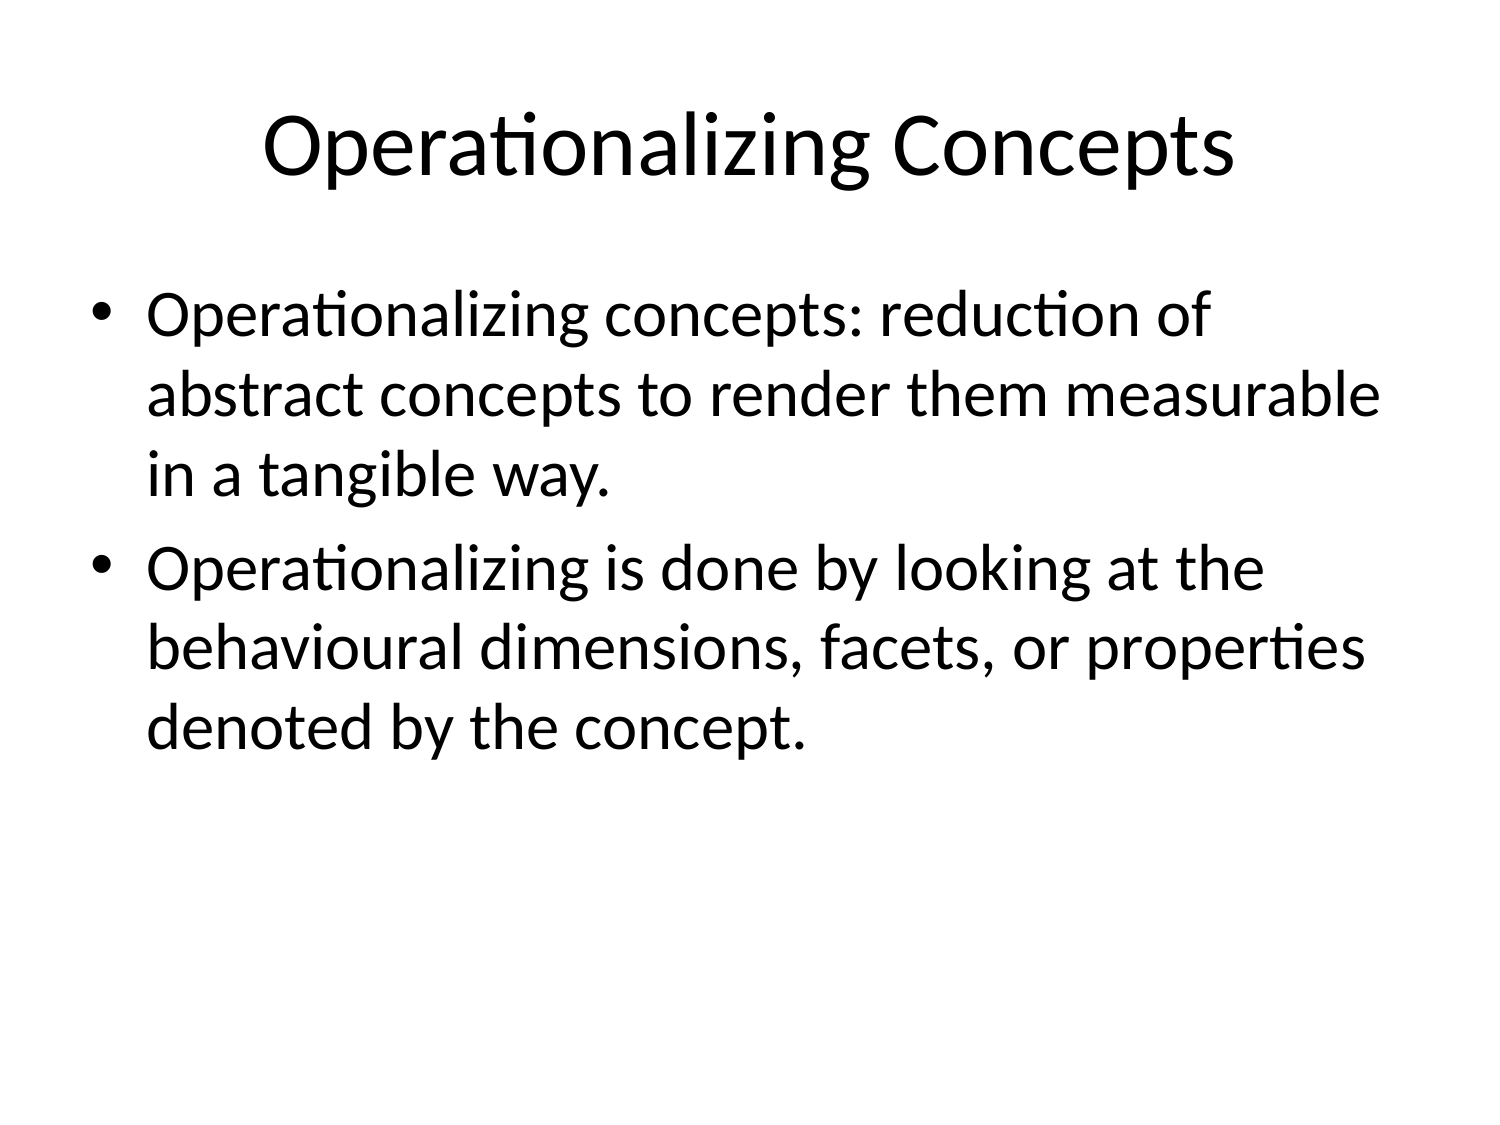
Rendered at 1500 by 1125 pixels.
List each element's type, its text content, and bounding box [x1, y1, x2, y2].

list Operationalizing concepts: reduction of abstract concepts to render them measurable in a tangible way. Operationalizing is done by looking at the behavioural dimensions, facets, or properties denoted by the concept. [75, 262, 1425, 1005]
title Operationalizing Concepts [75, 45, 1425, 233]
